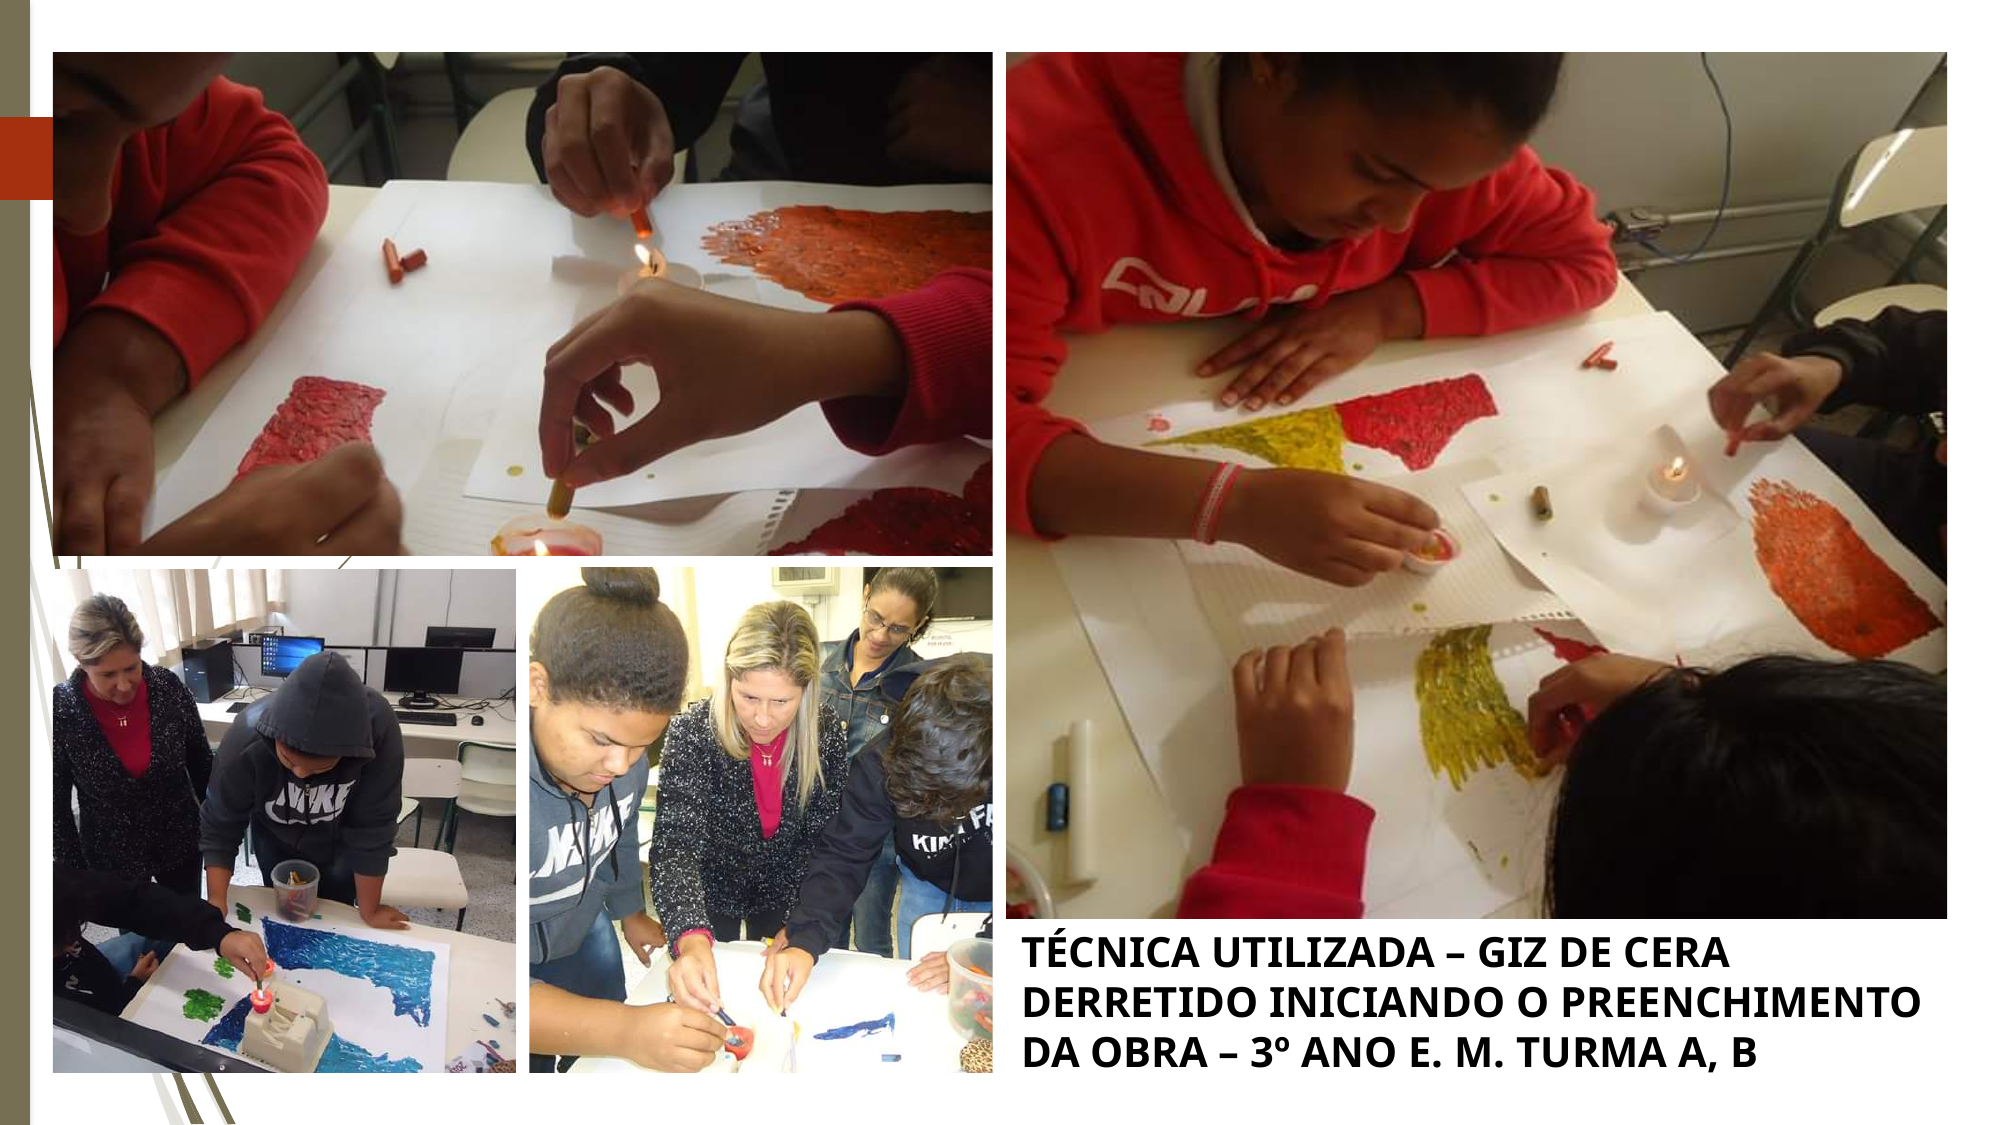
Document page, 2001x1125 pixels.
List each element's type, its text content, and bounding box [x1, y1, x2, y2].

text_box TÉCNICA UTILIZADA – GIZ DE CERA DERRETIDO INICIANDO O PREENCHIMENTO DA OBRA – 3º ANO E. M. TURMA A, B [1006, 924, 1948, 1084]
picture [52, 52, 993, 557]
picture [52, 568, 517, 1073]
picture [529, 567, 993, 1073]
picture [1005, 52, 1948, 919]
